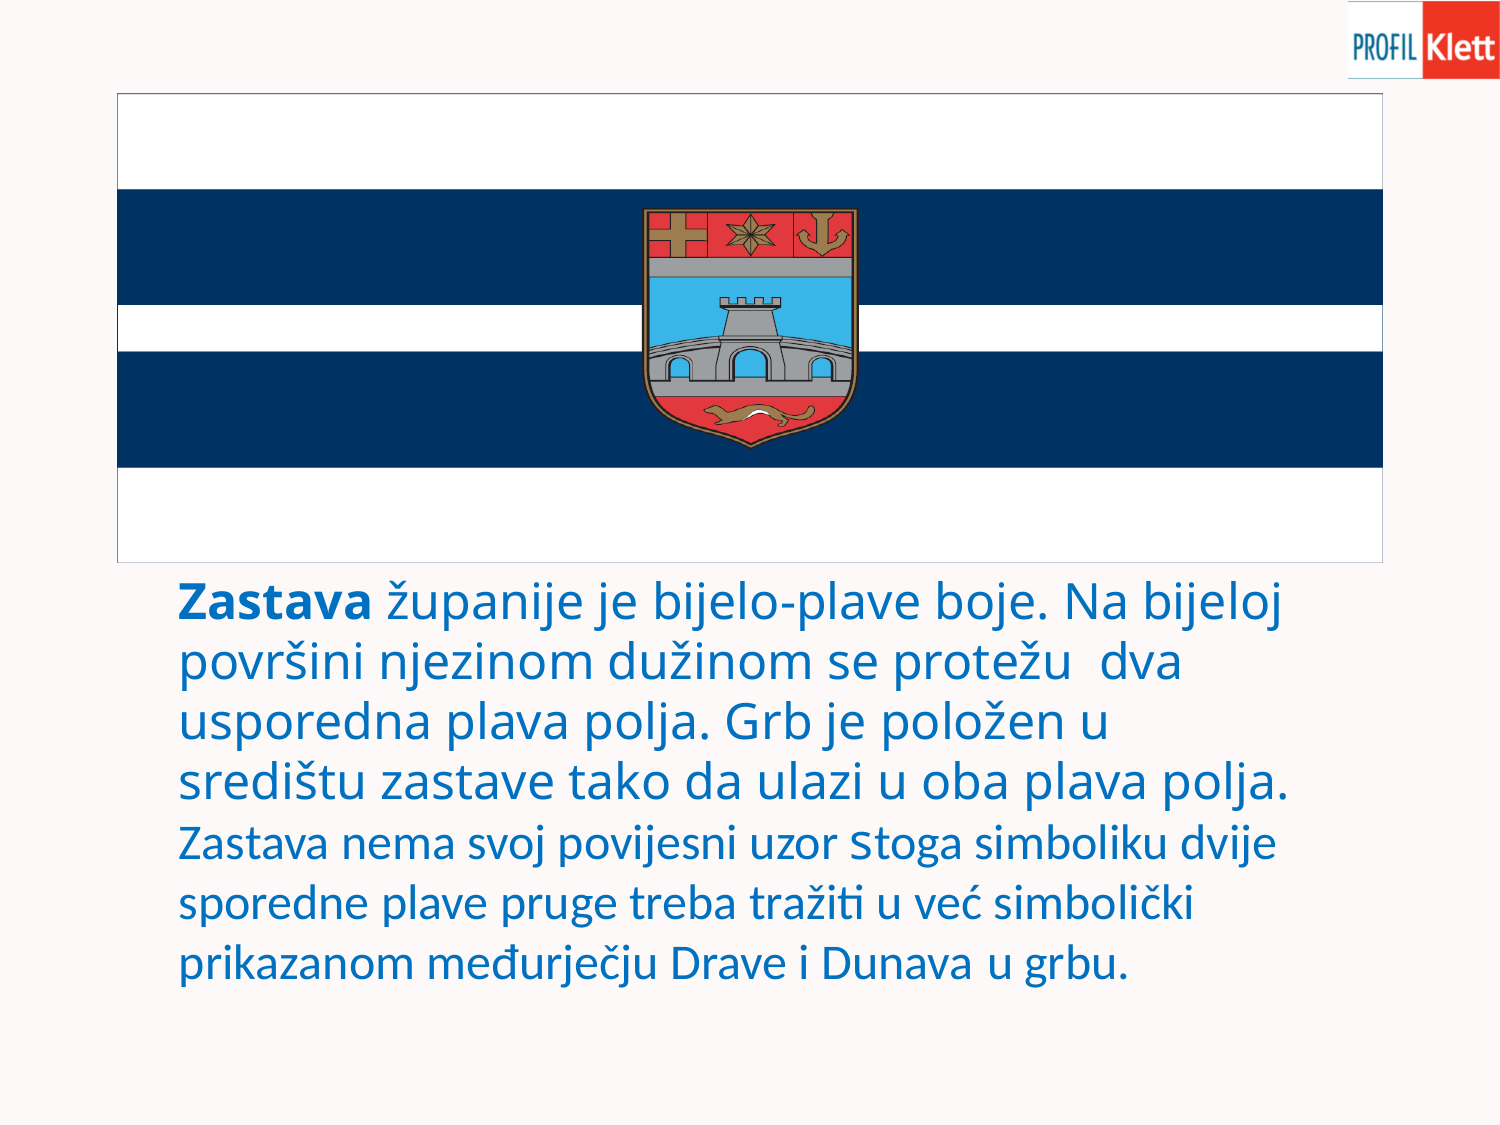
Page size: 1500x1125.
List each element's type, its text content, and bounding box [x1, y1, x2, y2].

text_box Zastava županije je bijelo-plave boje. Na bijeloj površini njezinom dužinom se protežu dva usporedna plava polja. Grb je položen u središtu zastave tako da ulazi u oba plava polja. Zastava nema svoj povijesni uzor stoga simboliku dvije sporedne plave pruge treba tražiti u već simbolički prikazanom međurječju Drave i Dunava u grbu. [164, 563, 1325, 998]
picture [0, 0, 1500, 1125]
